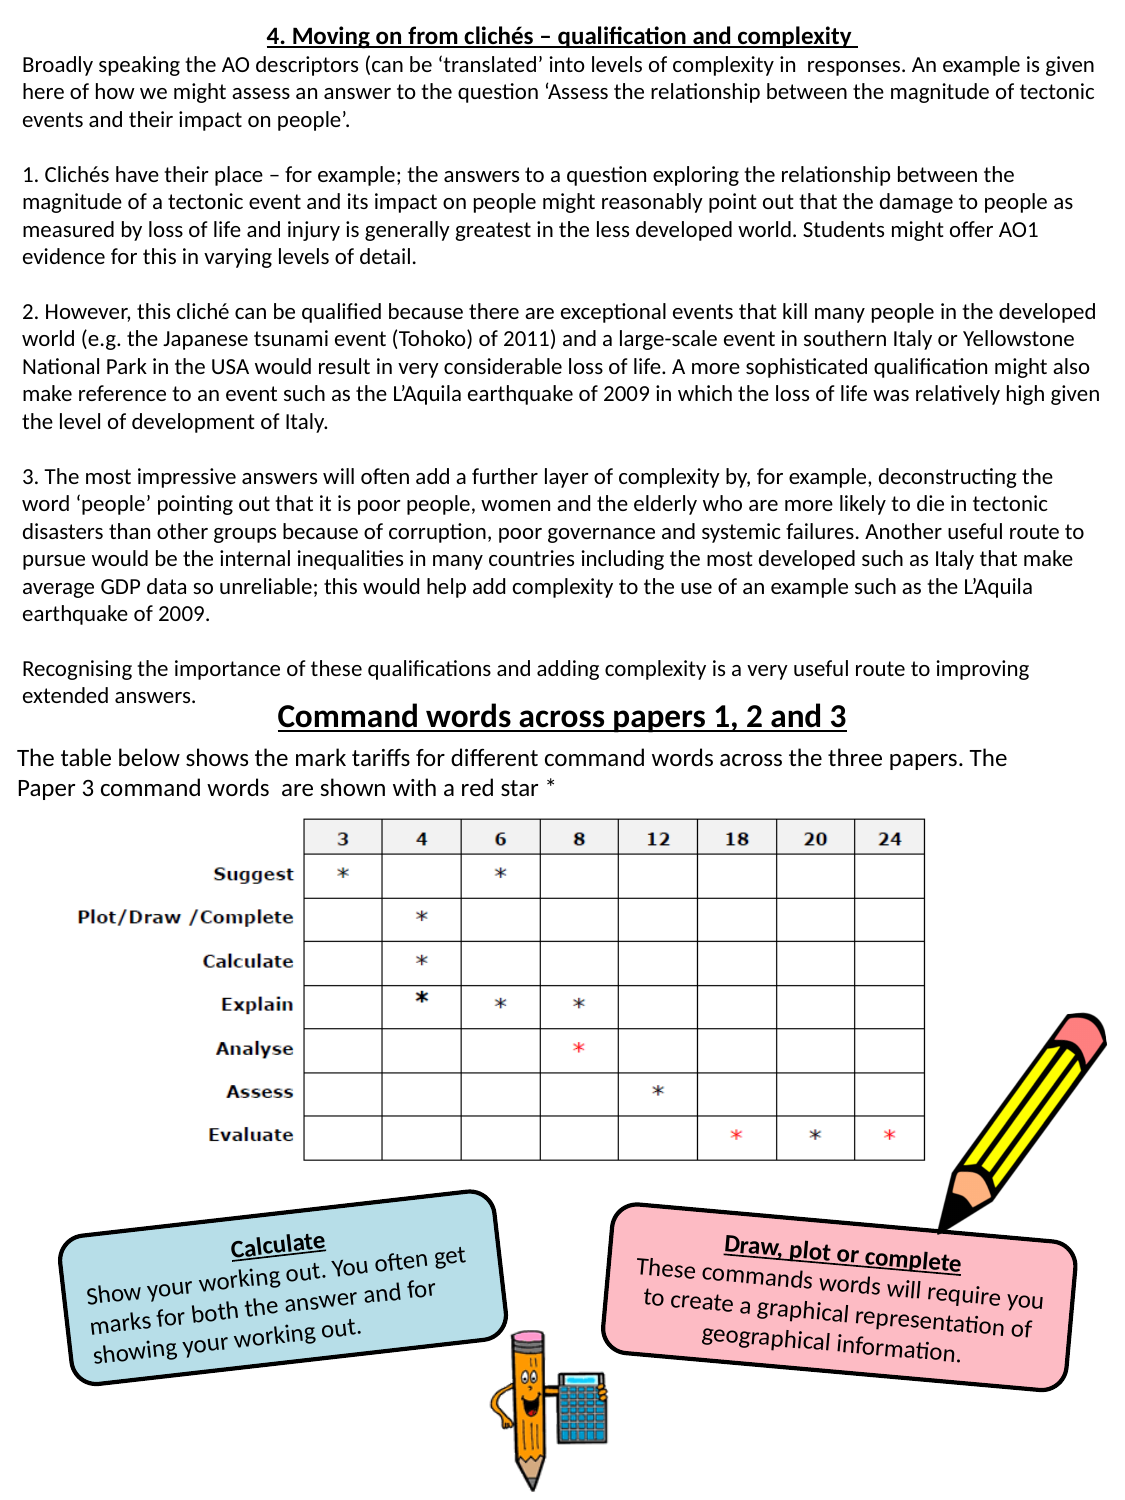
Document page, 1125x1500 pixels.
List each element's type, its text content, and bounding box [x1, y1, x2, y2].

picture [56, 805, 1125, 1234]
picture [486, 1324, 613, 1498]
text_box Command words across papers 1, 2 and 3 [257, 687, 867, 734]
text_box 4. Moving on from clichés – qualification and complexity Broadly speaking the AO descriptors (can be ‘translated’ into levels of complexity in responses. An example is given here of how we might assess an answer to the question ‘Assess the relationship between the magnitude of tectonic events and their impact on people’. 1. Clichés have their place – for example; the answers to a question exploring the relationship between the magnitude of a tectonic event and its impact on people might reasonably point out that the damage to people as measured by loss of life and injury is generally greatest in the less developed world. Students might offer AO1 evidence for this in varying levels of detail. 2. However, this cliché can be qualified because there are exceptional events that kill many people in the developed world (e.g. the Japanese tsunami event (Tohoko) of 2011) and a large-scale event in southern Italy or Yellowstone National Park in the USA would result in very considerable loss of life. A more sophisticated qualification might also make reference to an event such as the L’Aquila earthquake of 2009 in which the loss of life was relatively high given the level of development of Italy. 3. The most impressive answers will often add a further layer of complexity by, for example, deconstructing the word ‘people’ pointing out that it is poor people, women and the elderly who are more likely to die in tectonic disasters than other groups because of corruption, poor governance and systemic failures. Another useful route to pursue would be the internal inequalities in many countries including the most developed such as Italy that make average GDP data so unreliable; this would help add complexity to the use of an example such as the L’Aquila earthquake of 2009. Recognising the importance of these qualifications and adding complexity is a very useful route to improving extended answers. [7, 0, 1118, 716]
text_box Draw, plot or complete These commands words will require you to create a graphical representation of geographical information. [601, 1202, 1078, 1393]
text_box The table below shows the mark tariffs for different command words across the three papers. The Paper 3 command words are shown with a red star * [2, 734, 1062, 809]
text_box Calculate Show your working out. You often get marks for both the answer and for showing your working out. [57, 1189, 509, 1387]
